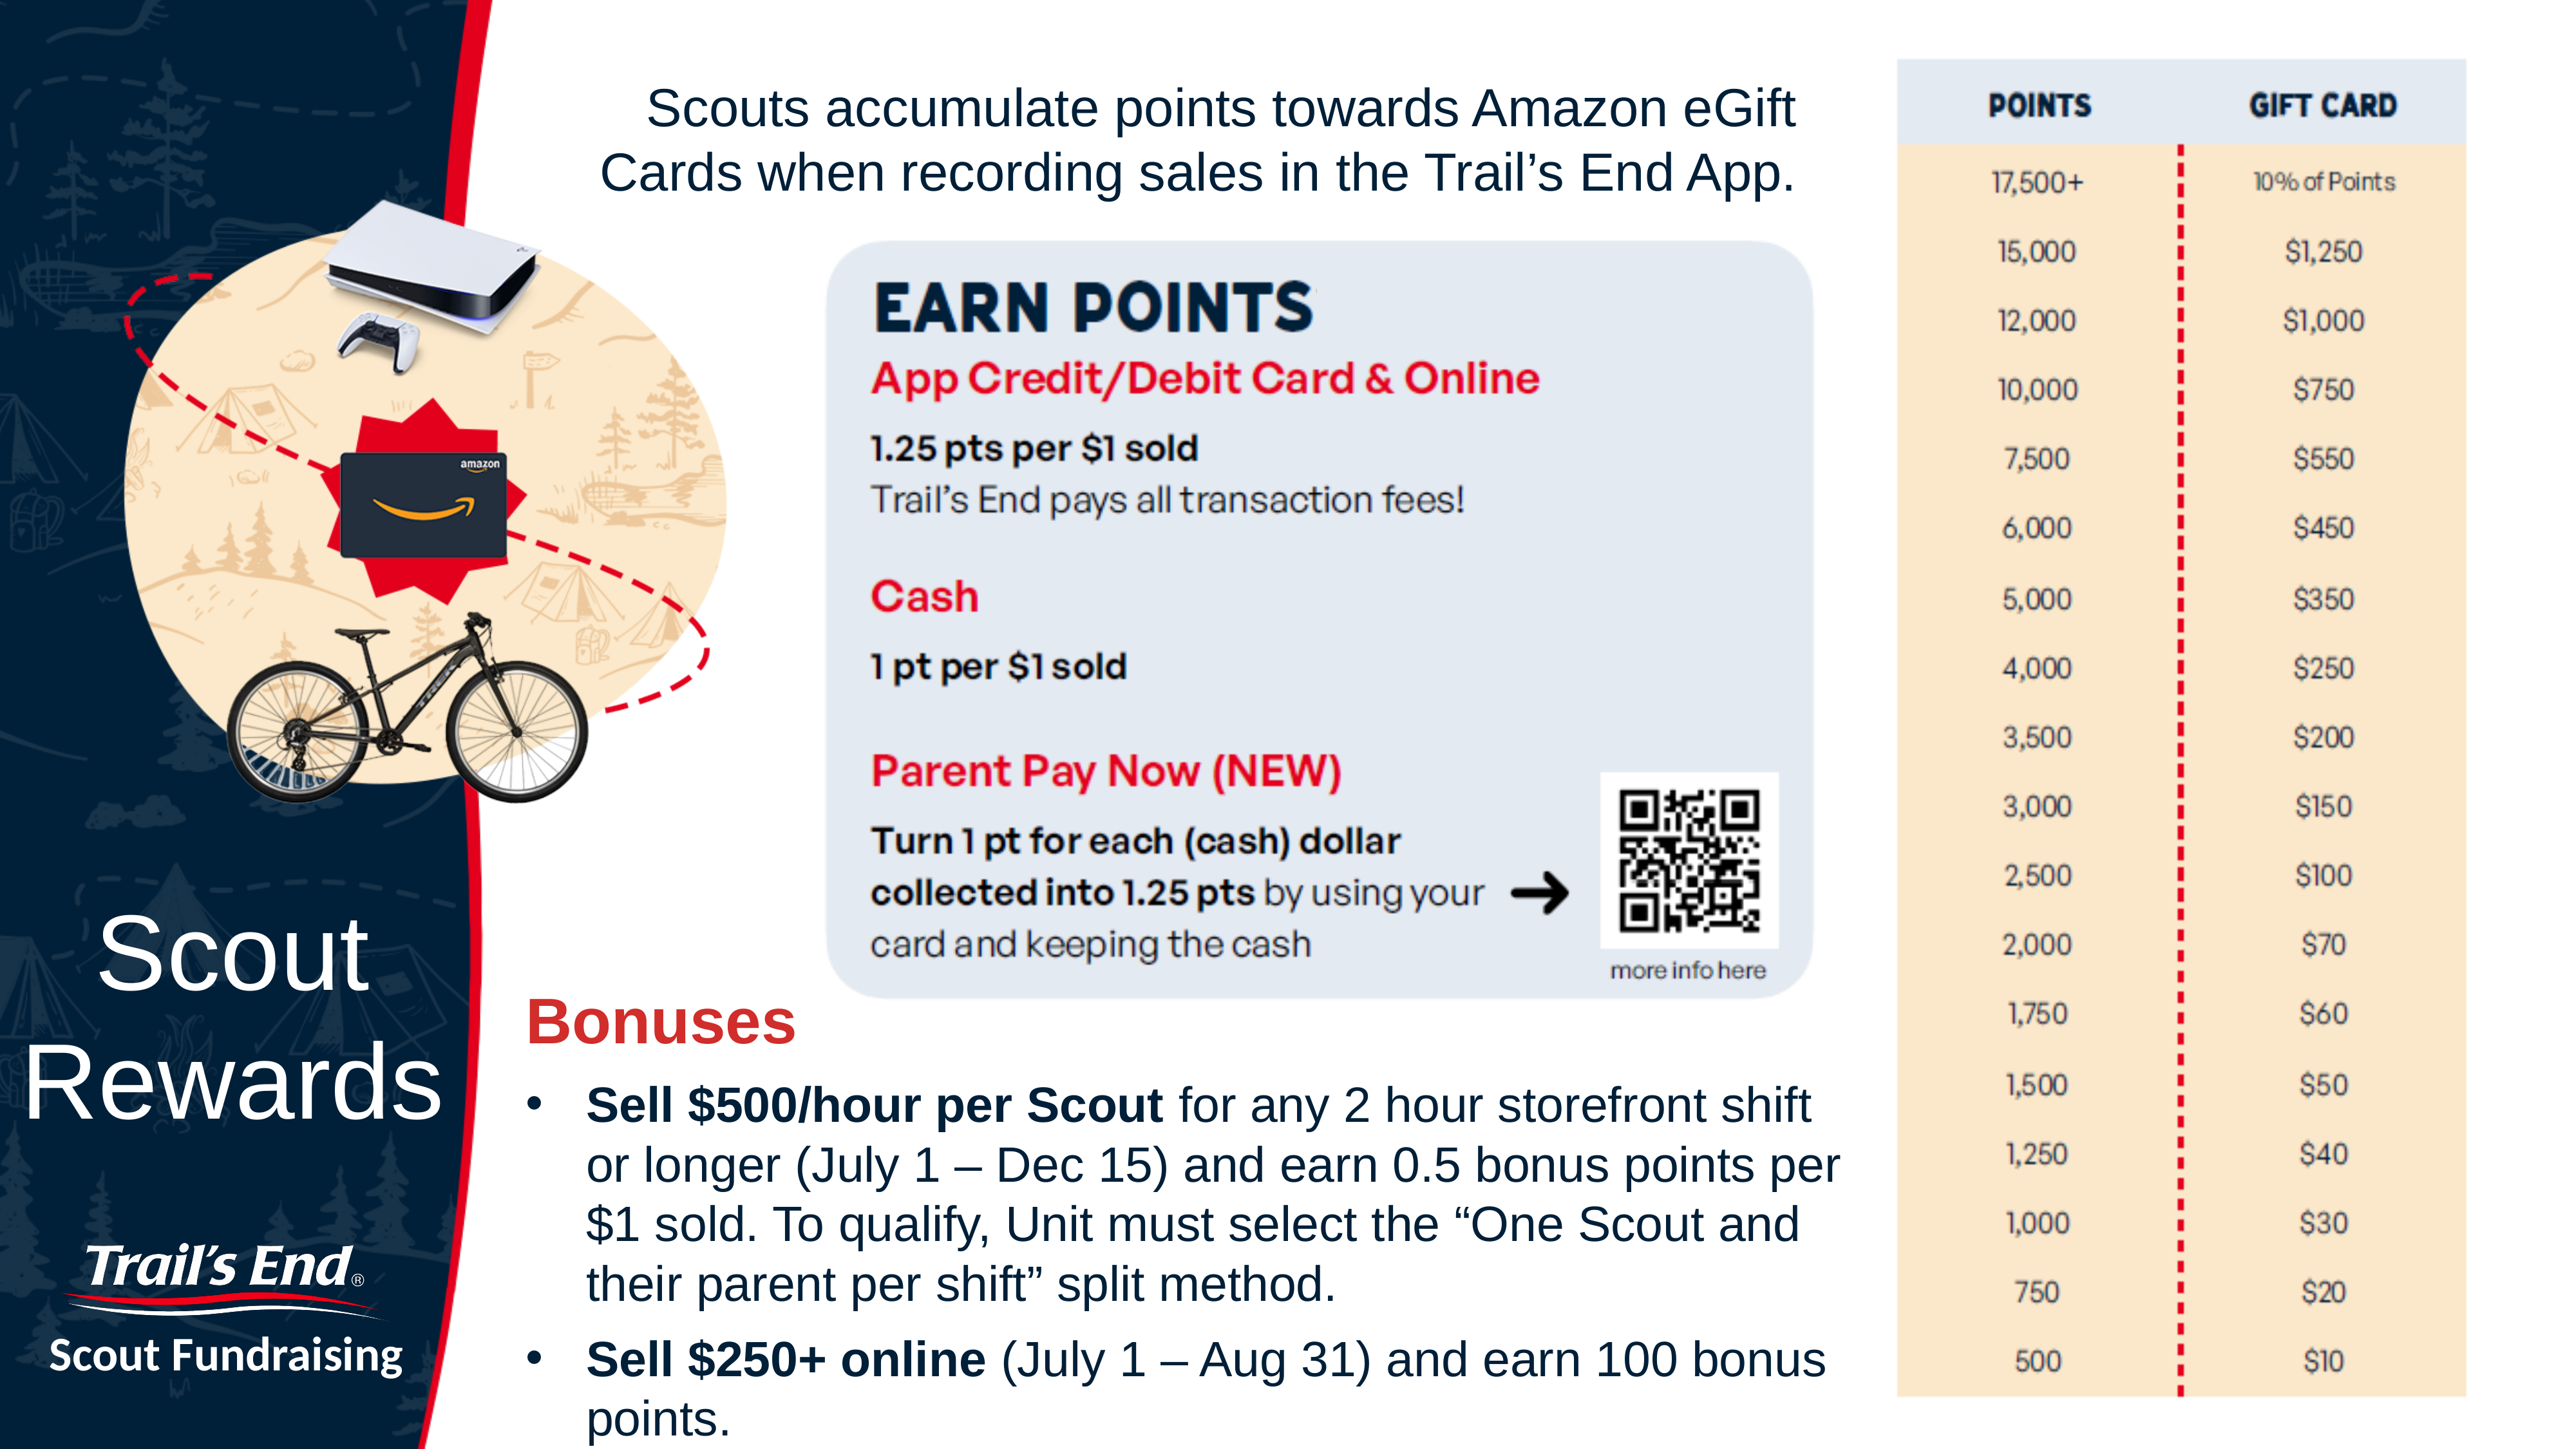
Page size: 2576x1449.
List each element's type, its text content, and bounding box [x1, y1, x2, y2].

text_box Bonuses Sell $500/hour per Scout for any 2 hour storefront shift or longer (July 1 – Dec 15) and earn 0.5 bonus points per $1 sold. To qualify, Unit must select the “One Scout and their parent per shift” split method. Sell $250+ online (July 1 – Aug 31) and earn 100 bonus points. [516, 974, 1878, 1449]
picture [0, 0, 748, 1449]
picture [1885, 39, 2480, 1410]
text_box Scouts accumulate points towards Amazon eGift Cards when recording sales in the Trail’s End App. [559, 68, 1807, 207]
picture [818, 234, 1819, 1008]
